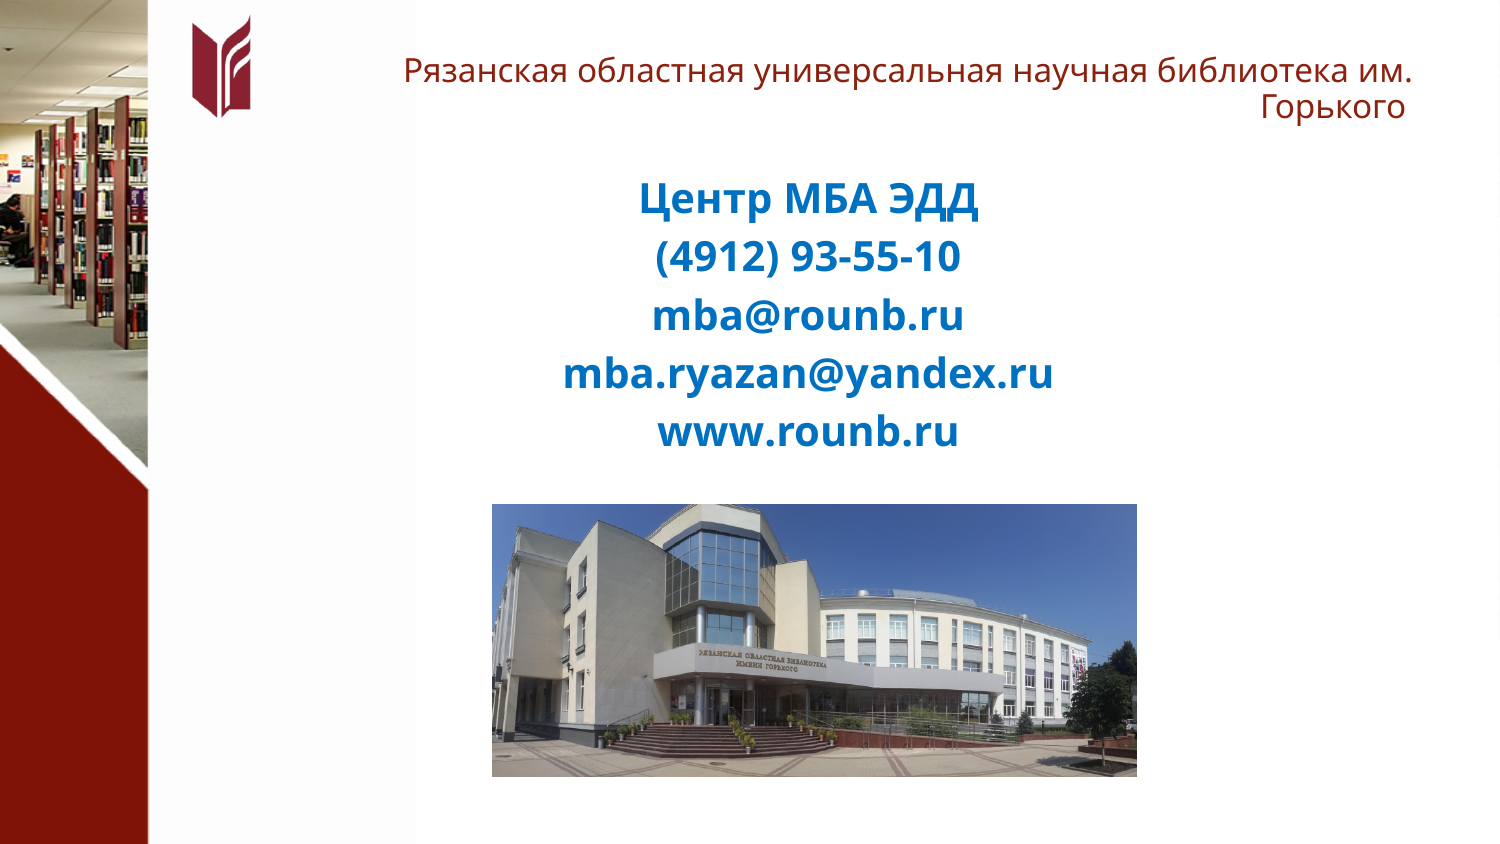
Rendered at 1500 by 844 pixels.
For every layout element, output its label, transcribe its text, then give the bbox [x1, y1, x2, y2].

picture [0, 0, 1500, 844]
text_box Рязанская областная универсальная научная библиотека им. Горького [321, 46, 1430, 134]
list Центр МБА ЭДД (4912) 93-55-10 mba@rounb.ru mba.ryazan@yandex.ru www.rounb.ru [140, 164, 1477, 754]
